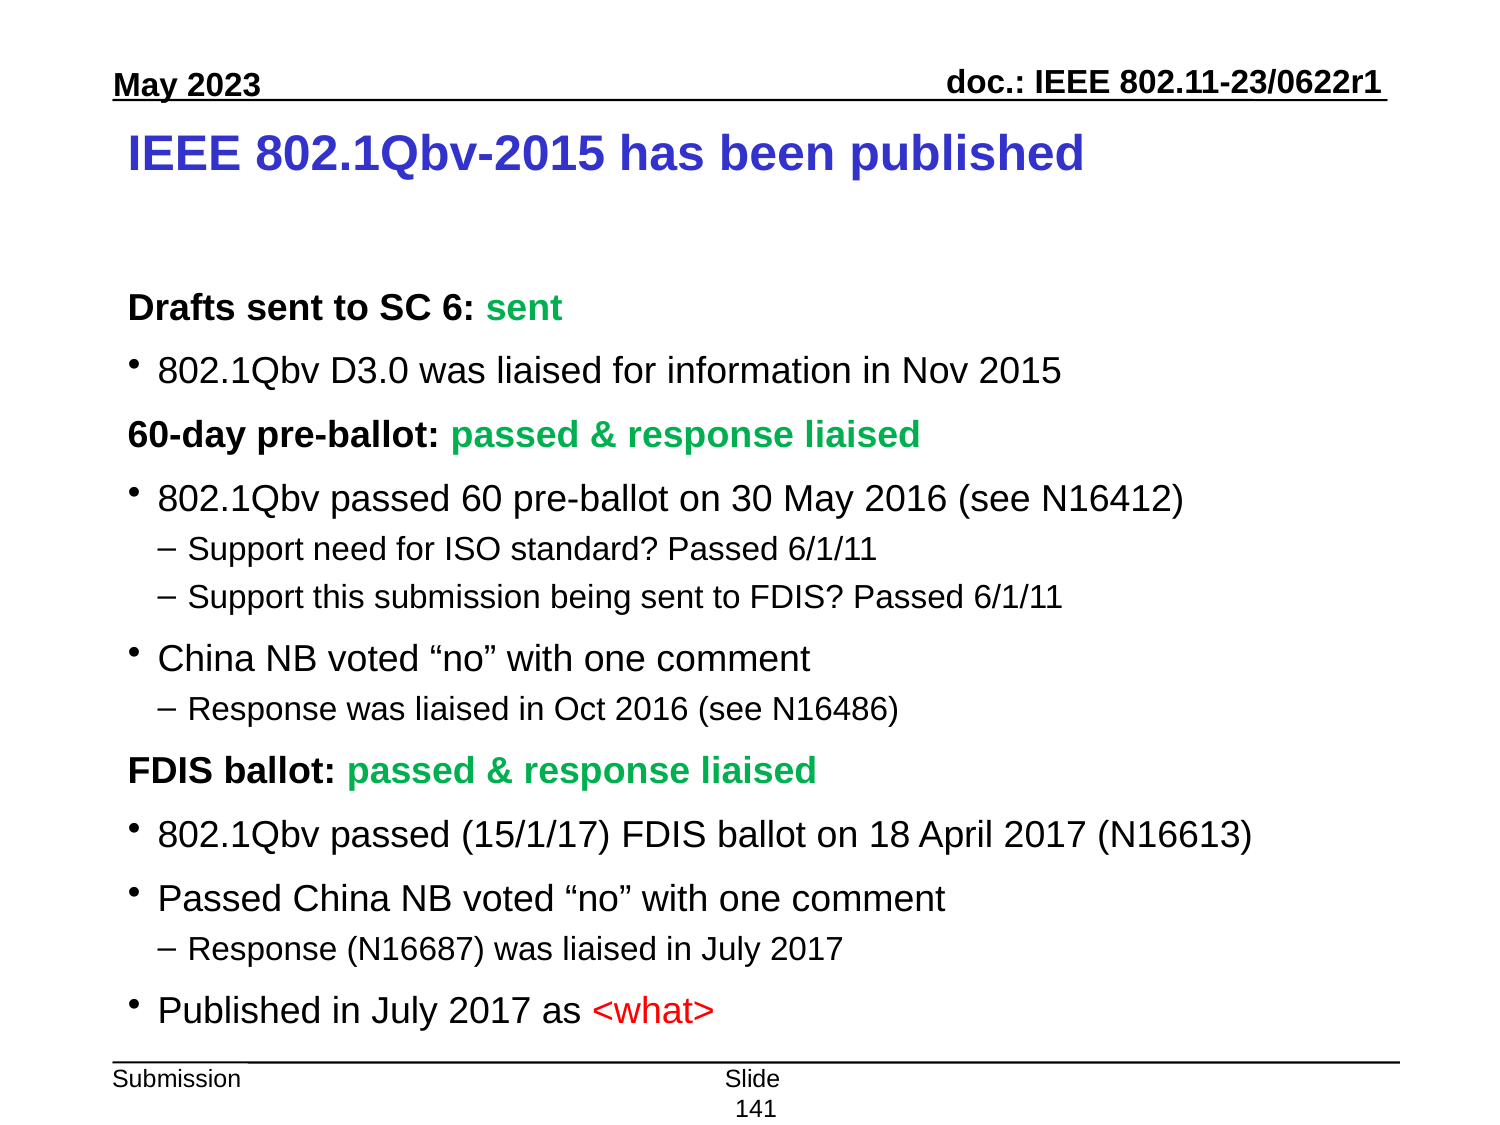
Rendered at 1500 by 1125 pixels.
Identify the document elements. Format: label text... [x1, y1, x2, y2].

list Drafts sent to SC 6: sent 802.1Qbv D3.0 was liaised for information in Nov 2015 60-day pre-ballot: passed & response liaised 802.1Qbv passed 60 pre-ballot on 30 May 2016 (see N16412) Support need for ISO standard? Passed 6/1/11 Support this submission being sent to FDIS? Passed 6/1/11 China NB voted “no” with one comment Response was liaised in Oct 2016 (see N16486) FDIS ballot: passed & response liaised 802.1Qbv passed (15/1/17) FDIS ballot on 18 April 2017 (N16613) Passed China NB voted “no” with one comment Response (N16687) was liaised in July 2017 Published in July 2017 as <what> [112, 275, 1388, 950]
title IEEE 802.1Qbv-2015 has been published [112, 112, 1388, 275]
slide_number Slide 141 [709, 1061, 803, 1093]
